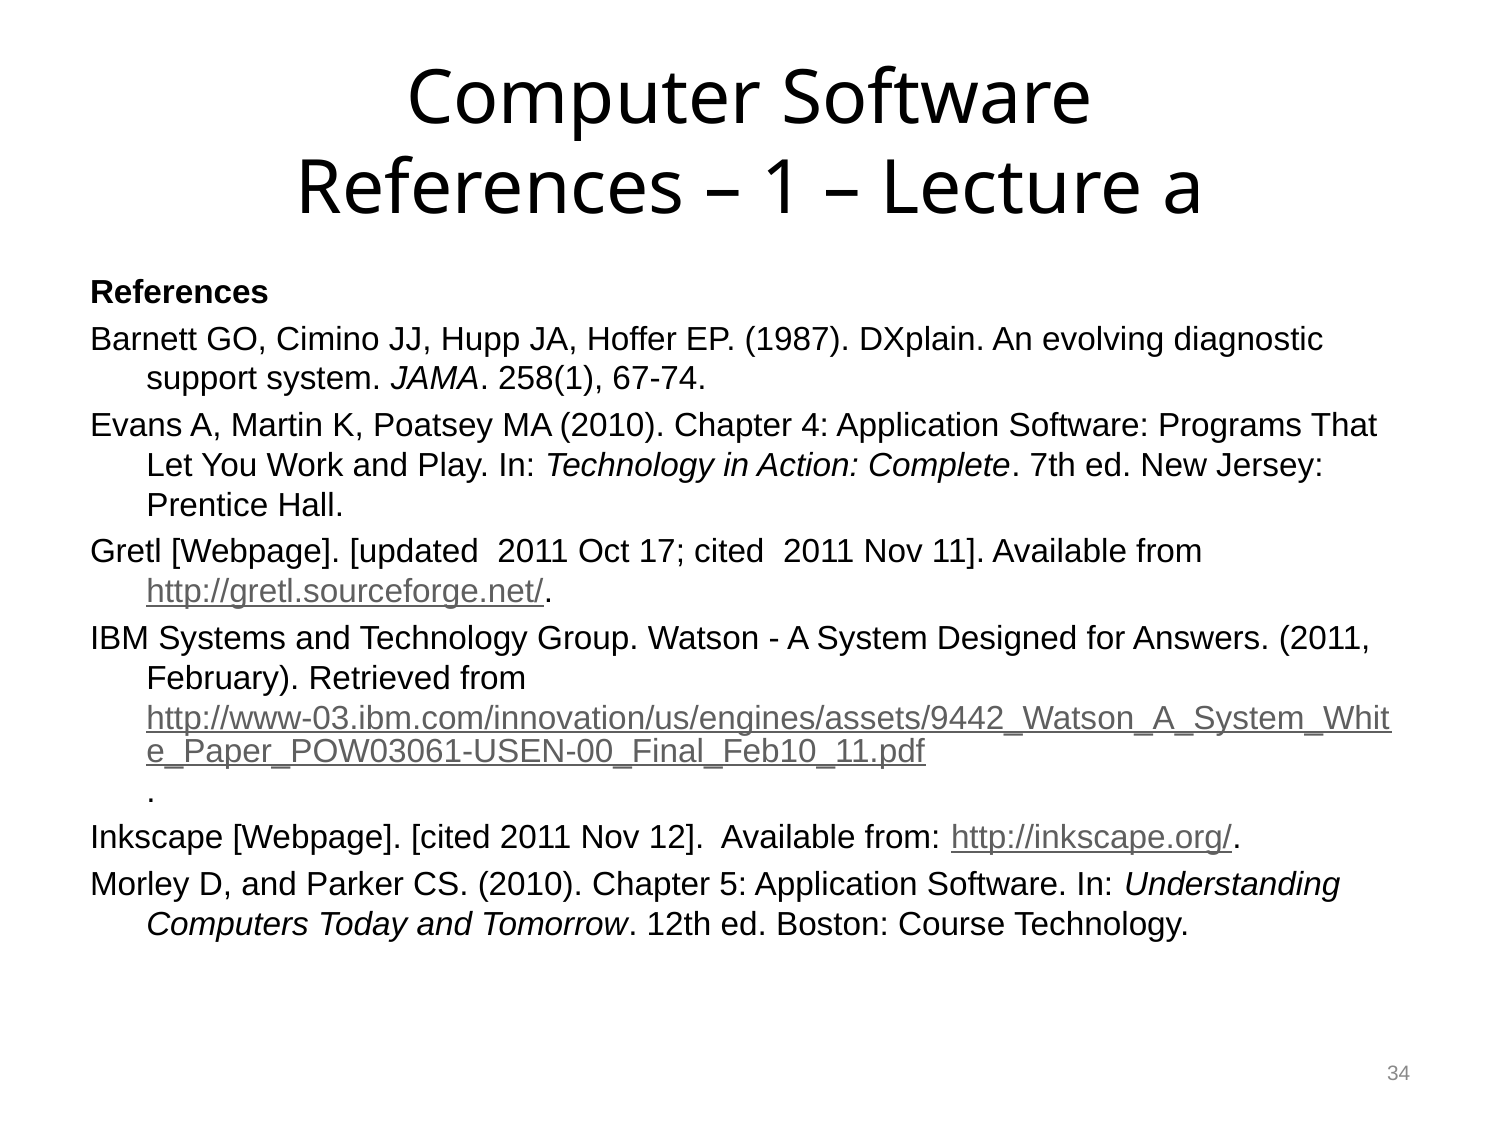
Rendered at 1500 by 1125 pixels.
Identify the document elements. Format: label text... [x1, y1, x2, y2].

title Computer Software References – 1 – Lecture a [75, 45, 1425, 233]
list References Barnett GO, Cimino JJ, Hupp JA, Hoffer EP. (1987). DXplain. An evolving diagnostic support system. JAMA. 258(1), 67-74. Evans A, Martin K, Poatsey MA (2010). Chapter 4: Application Software: Programs That Let You Work and Play. In: Technology in Action: Complete. 7th ed. New Jersey: Prentice Hall. Gretl [Webpage]. [updated 2011 Oct 17; cited 2011 Nov 11]. Available from http://gretl.sourceforge.net/. IBM Systems and Technology Group. Watson - A System Designed for Answers. (2011, February). Retrieved from http://www-03.ibm.com/innovation/us/engines/assets/9442_Watson_A_System_White_Paper_POW03061-USEN-00_Final_Feb10_11.pdf. Inkscape [Webpage]. [cited 2011 Nov 12]. Available from: http://inkscape.org/. Morley D, and Parker CS. (2010). Chapter 5: Application Software. In: Understanding Computers Today and Tomorrow. 12th ed. Boston: Course Technology. [75, 262, 1425, 1005]
slide_number 34 [1341, 1027, 1425, 1118]
